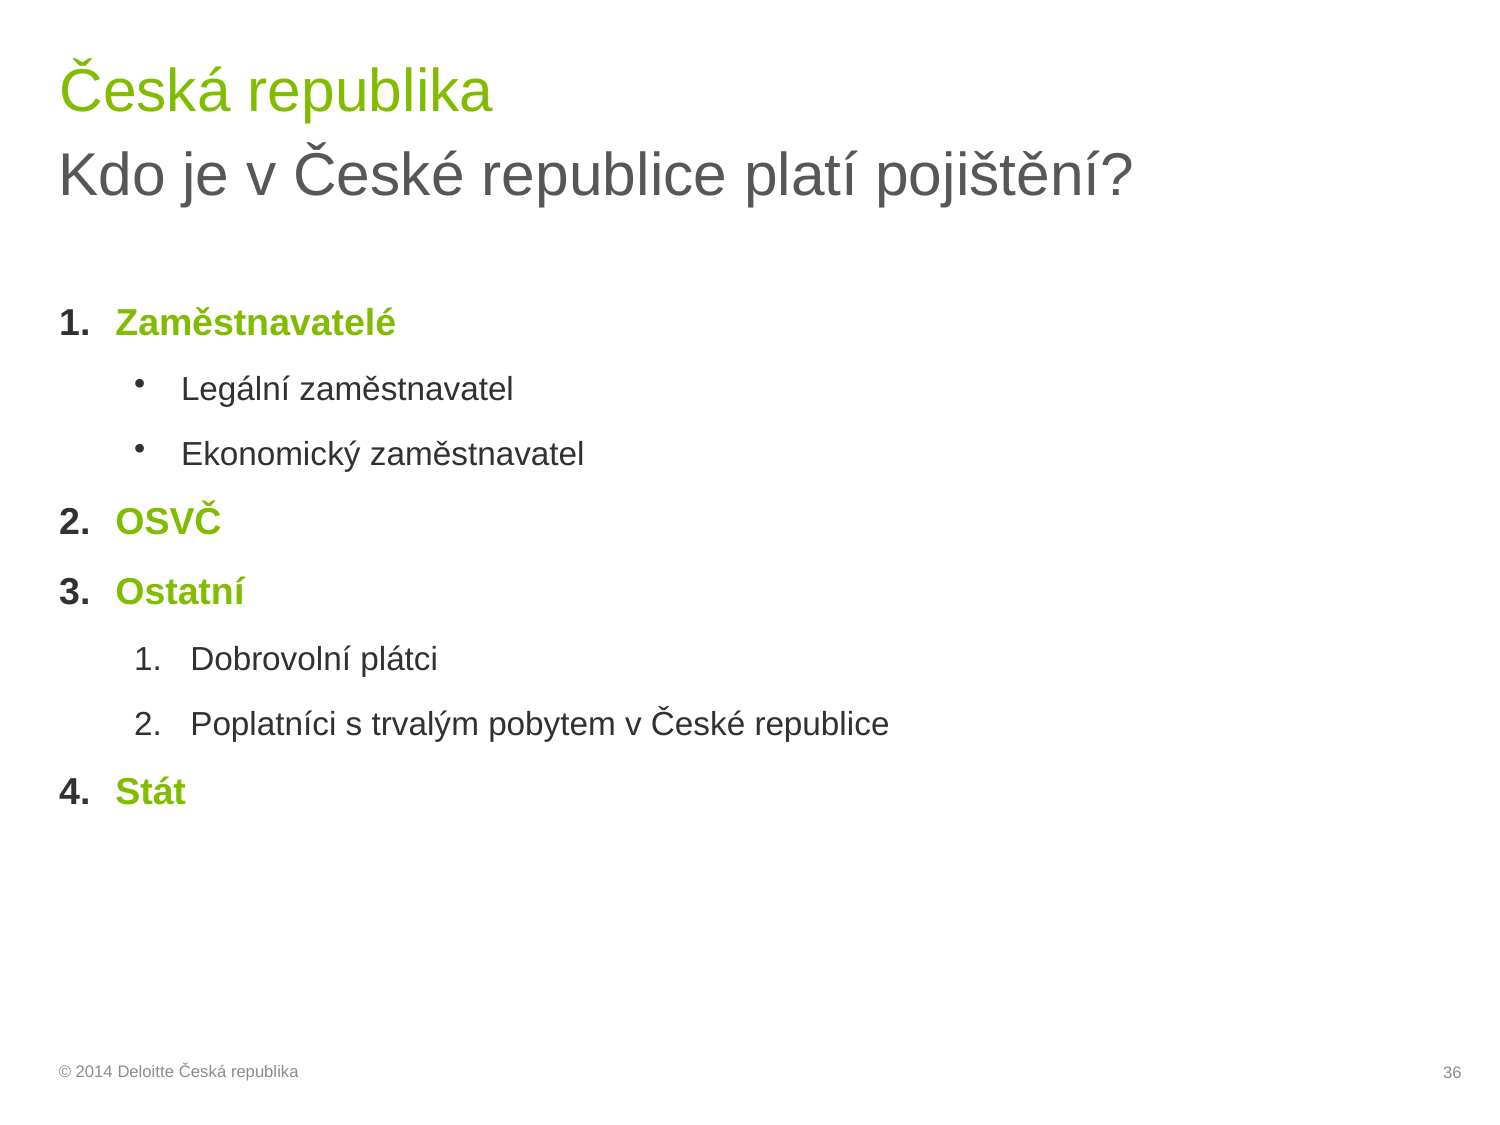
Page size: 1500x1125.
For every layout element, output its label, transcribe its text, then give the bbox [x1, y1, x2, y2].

list Kdo je v České republice platí pojištění? [57, 134, 1459, 289]
list Zaměstnavatelé Legální zaměstnavatel Ekonomický zaměstnavatel OSVČ Ostatní Dobrovolní plátci Poplatníci s trvalým pobytem v České republice Stát [58, 297, 1459, 1039]
title Česká republika [59, 58, 1459, 133]
